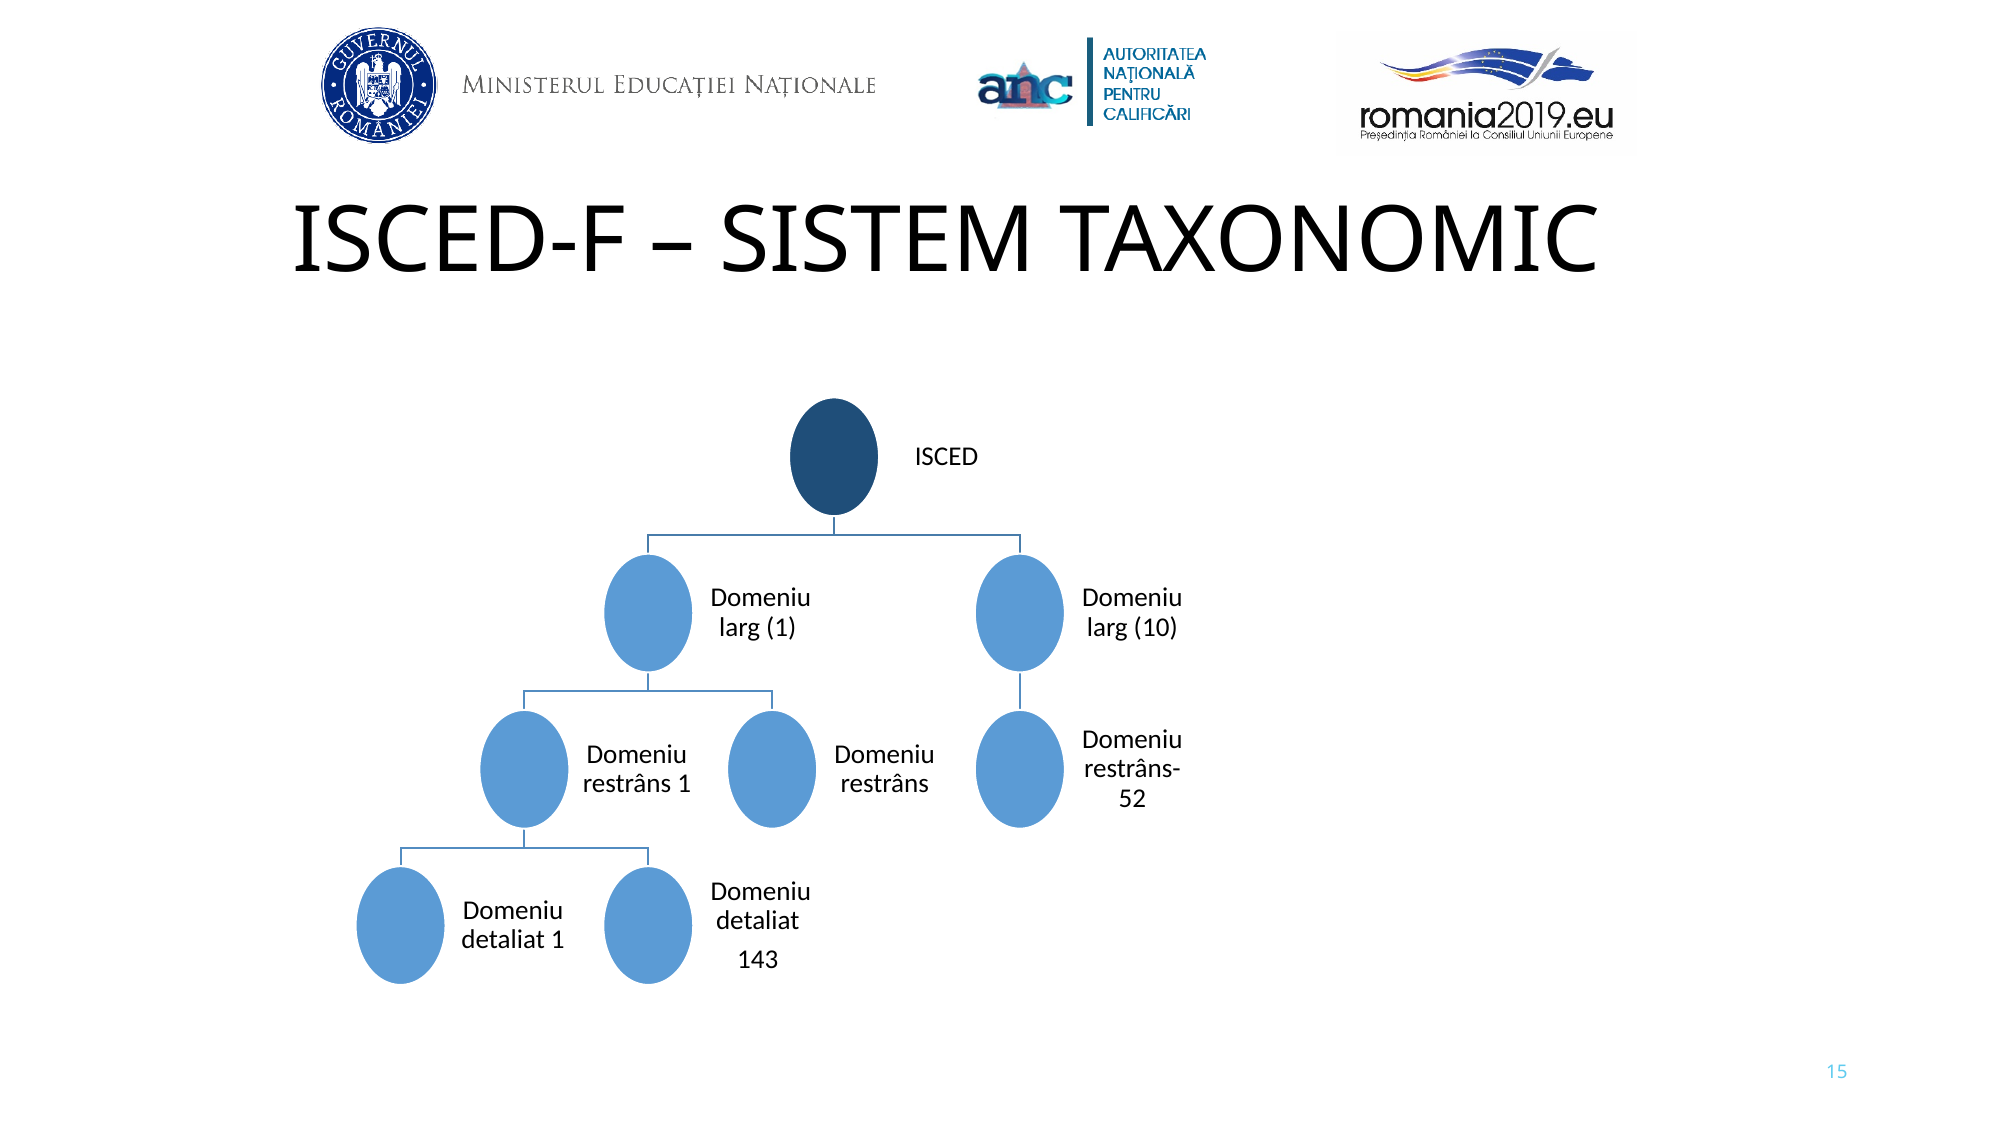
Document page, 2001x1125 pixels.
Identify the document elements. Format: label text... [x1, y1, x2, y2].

picture [1336, 31, 1637, 156]
picture [969, 31, 1217, 138]
picture [319, 25, 875, 144]
title ISCED-F – SISTEM TAXONOMIC [236, 163, 1657, 320]
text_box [355, 397, 1200, 986]
slide_number 15 [1412, 1042, 1863, 1103]
